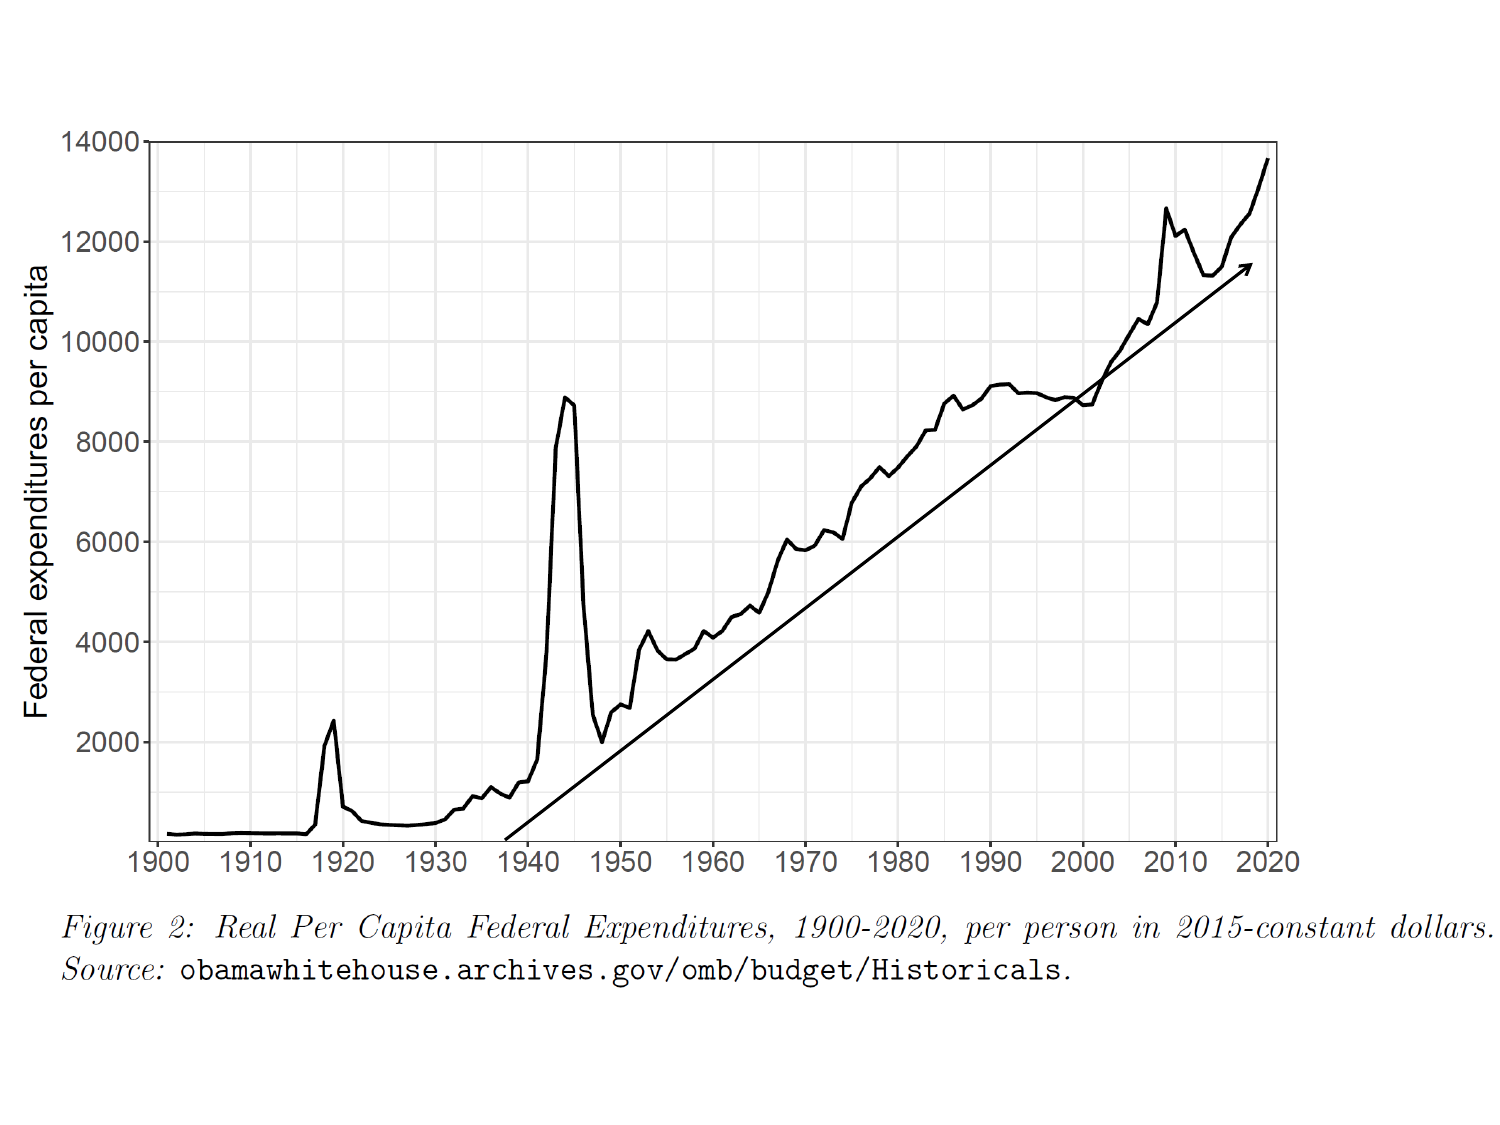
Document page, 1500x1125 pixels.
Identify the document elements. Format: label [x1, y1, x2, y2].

picture [3, 108, 1500, 995]
text_box [504, 262, 1253, 840]
